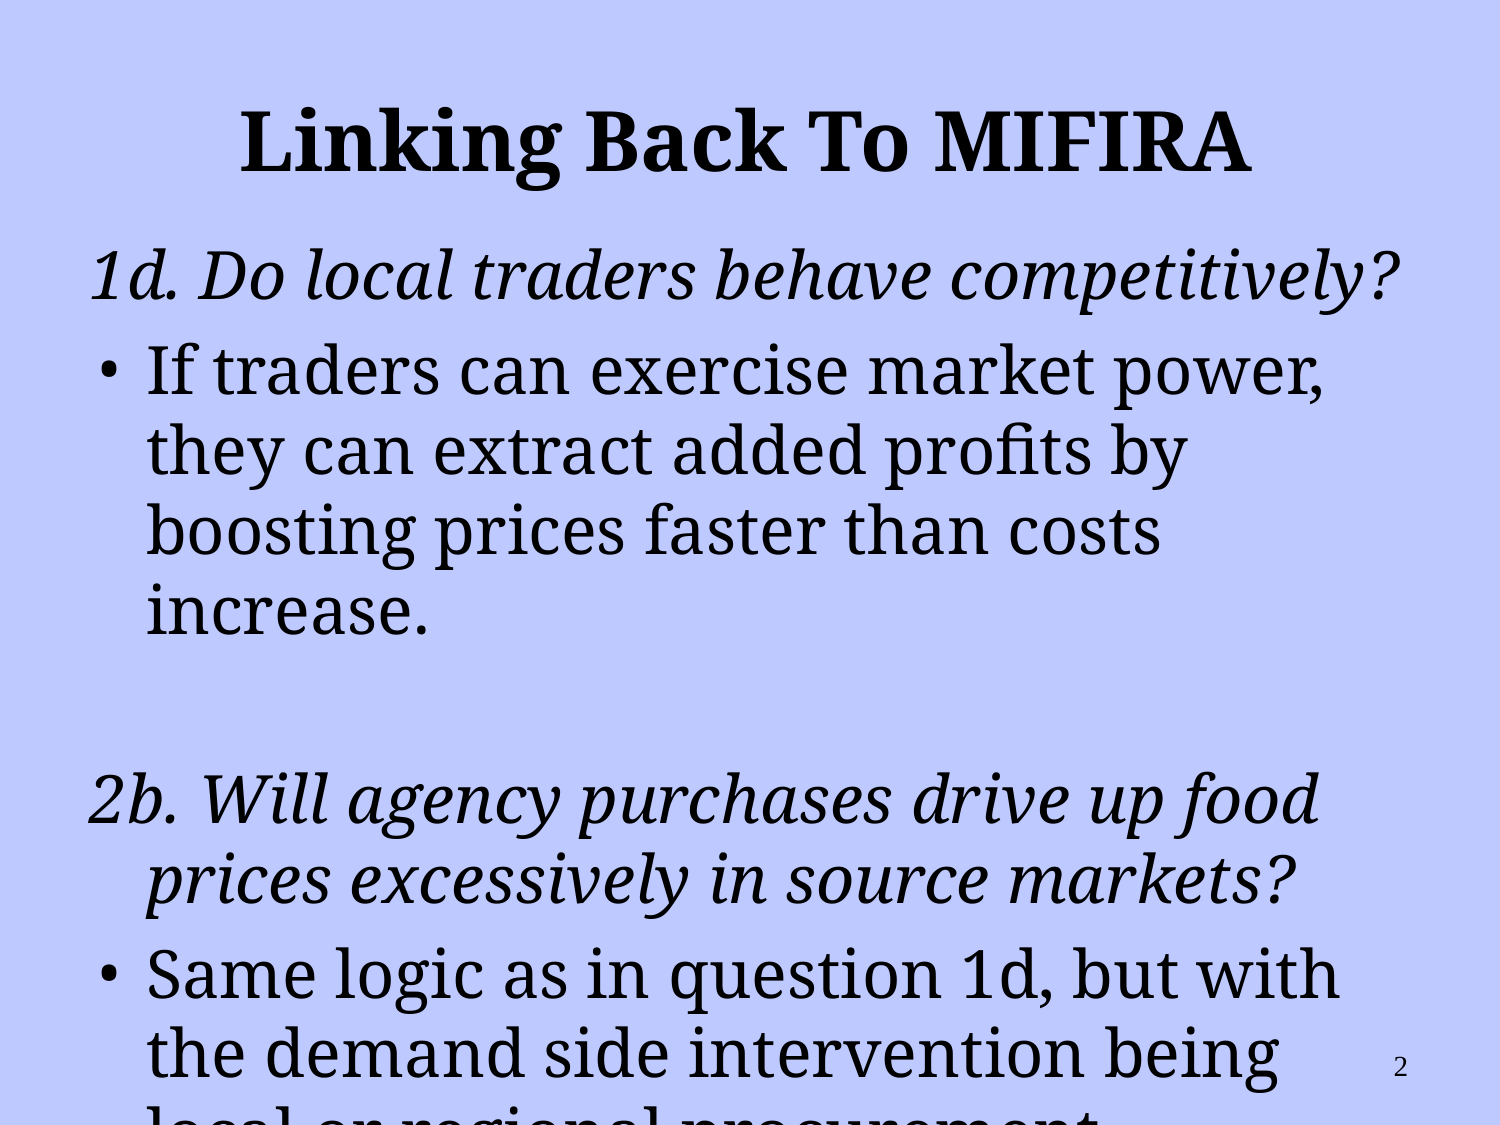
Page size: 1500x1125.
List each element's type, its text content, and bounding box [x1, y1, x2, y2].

title Linking Back To MIFIRA [74, 14, 1426, 224]
slide_number 2 [1376, 1039, 1426, 1088]
list 1d. Do local traders behave competitively? If traders can exercise market power, they can extract added profits by boosting prices faster than costs increase. 2b. Will agency purchases drive up food prices excessively in source markets? Same logic as in question 1d, but with the demand side intervention being local or regional procurement. [74, 224, 1426, 1088]
